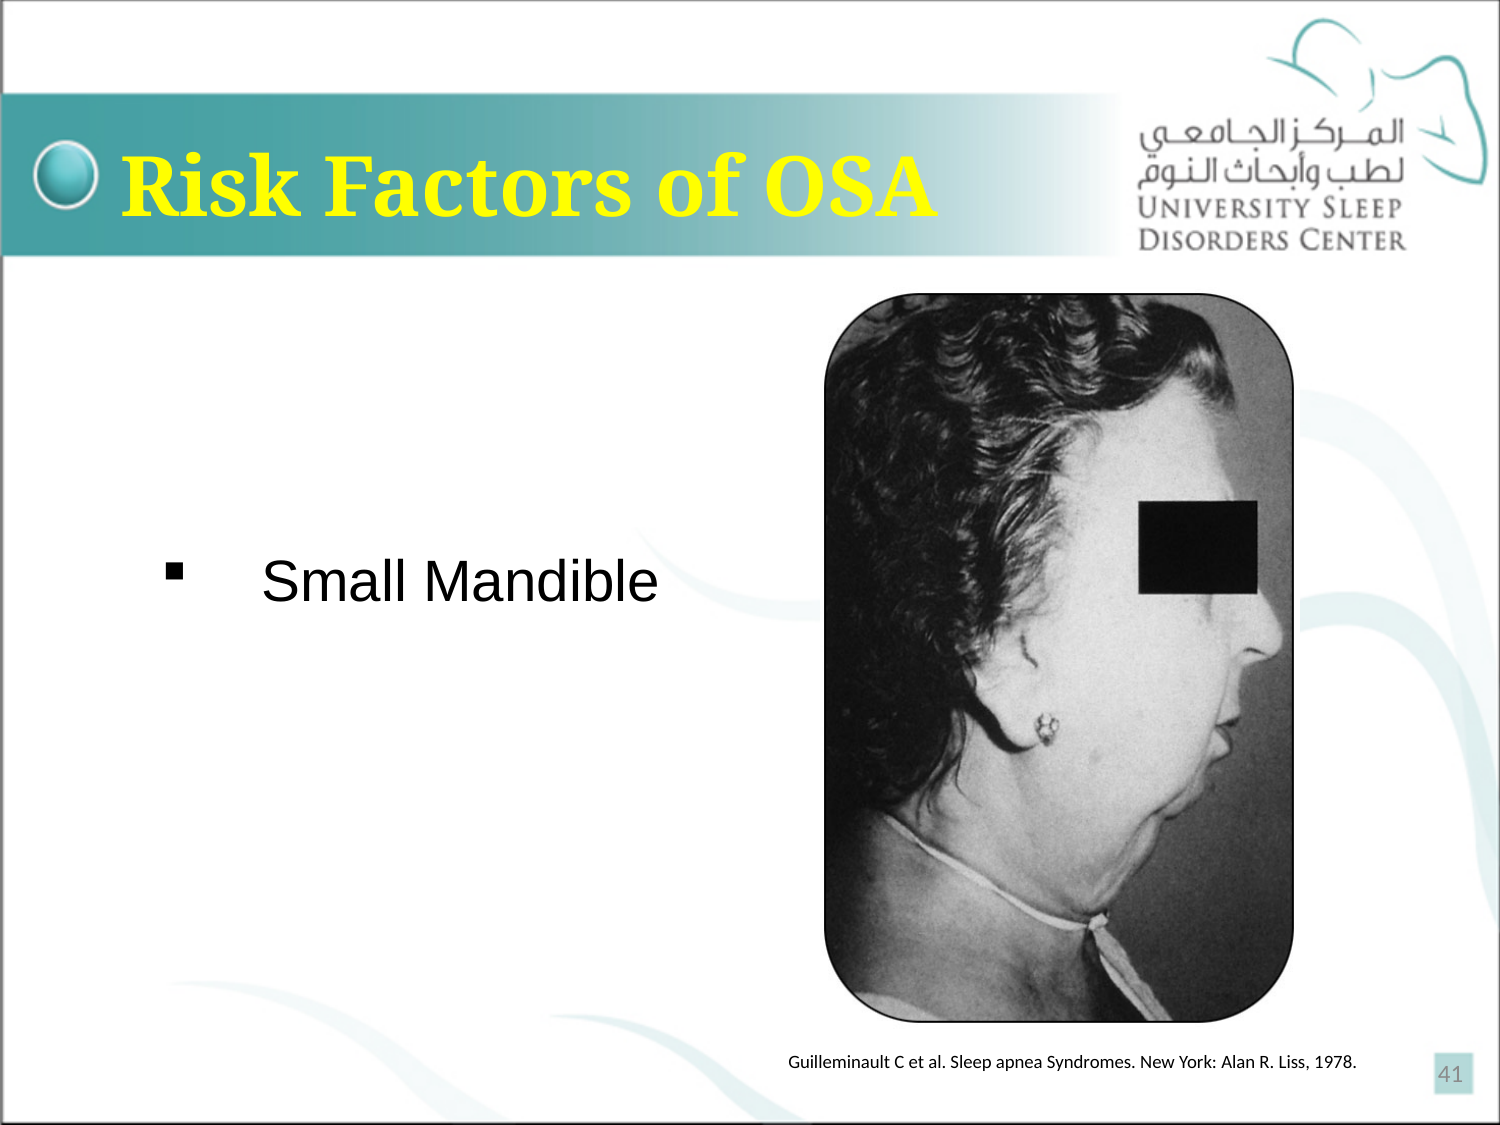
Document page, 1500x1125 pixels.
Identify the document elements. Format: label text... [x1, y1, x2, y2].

text_box Guilleminault C et al. Sleep apnea Syndromes. New York: Alan R. Liss, 1978. [773, 1042, 1380, 1081]
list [820, 287, 1300, 1032]
picture [0, 0, 1500, 1125]
slide_number 41 [1417, 1042, 1484, 1103]
title Risk Factors of OSA [105, 122, 997, 244]
list Small Mandible [146, 536, 750, 799]
